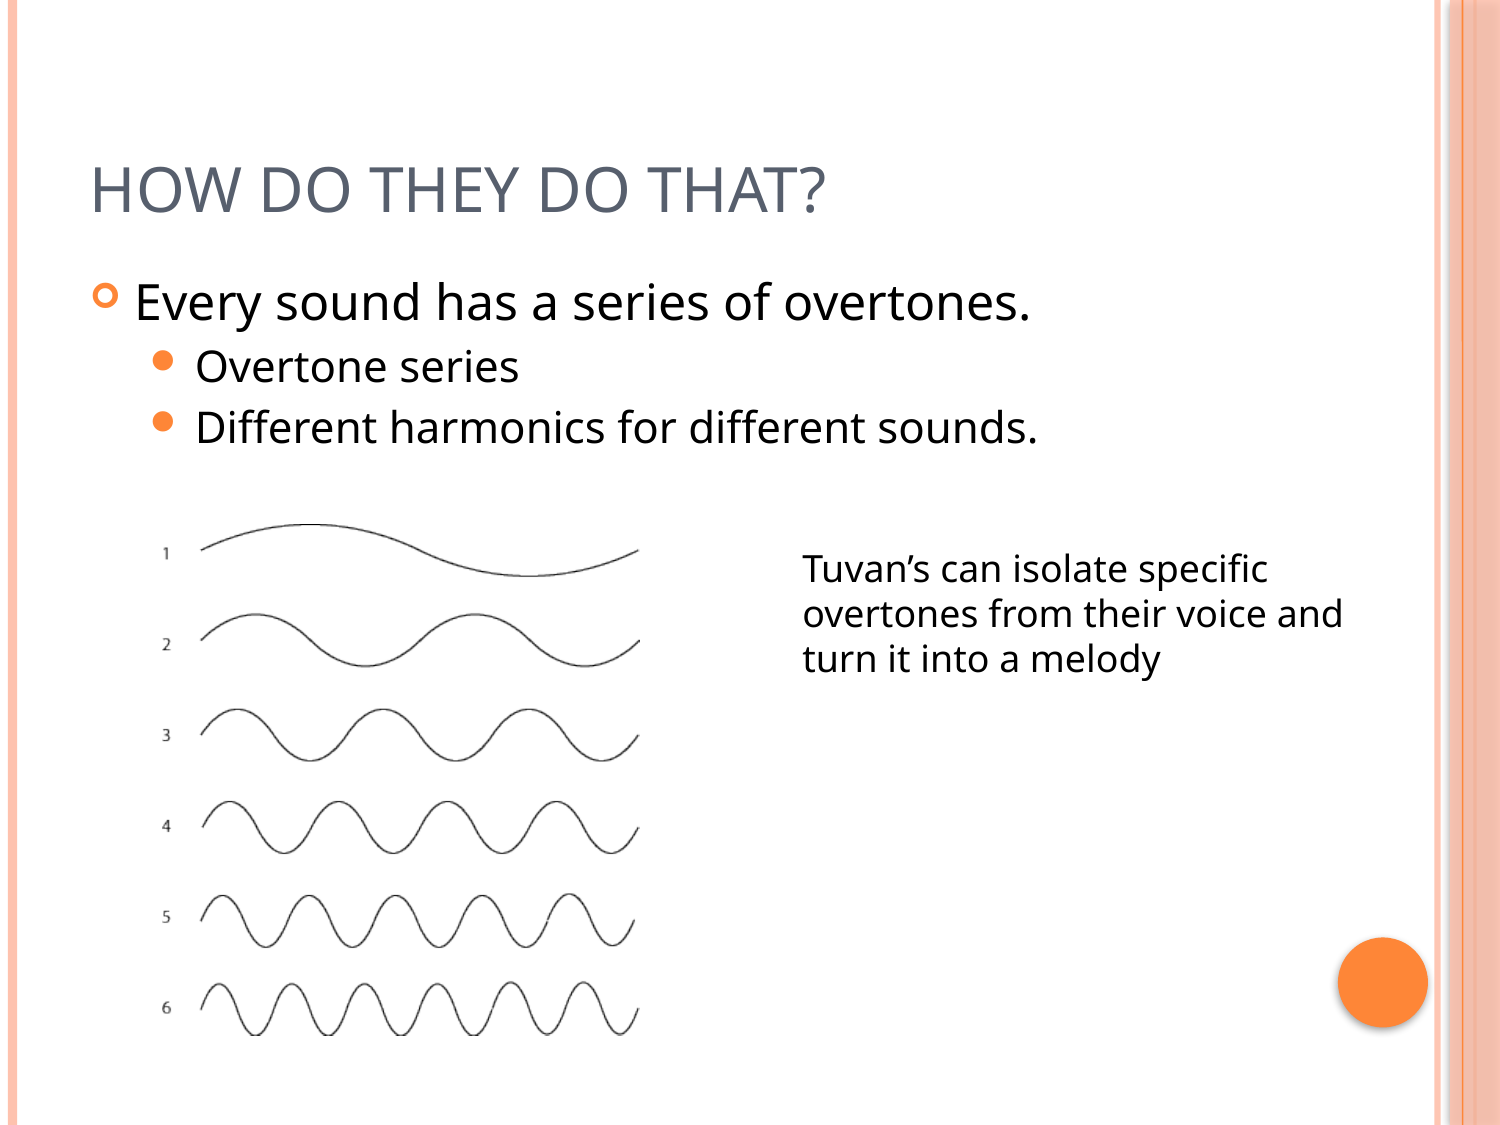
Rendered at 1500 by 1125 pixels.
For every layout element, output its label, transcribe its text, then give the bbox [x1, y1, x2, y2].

list Every sound has a series of overtones. Overtone series Different harmonics for different sounds. [75, 262, 1300, 1062]
title How Do They Do That? [75, 45, 1300, 233]
picture [161, 524, 640, 1037]
text_box Tuvan’s can isolate specific overtones from their voice and turn it into a melody [787, 537, 1388, 688]
